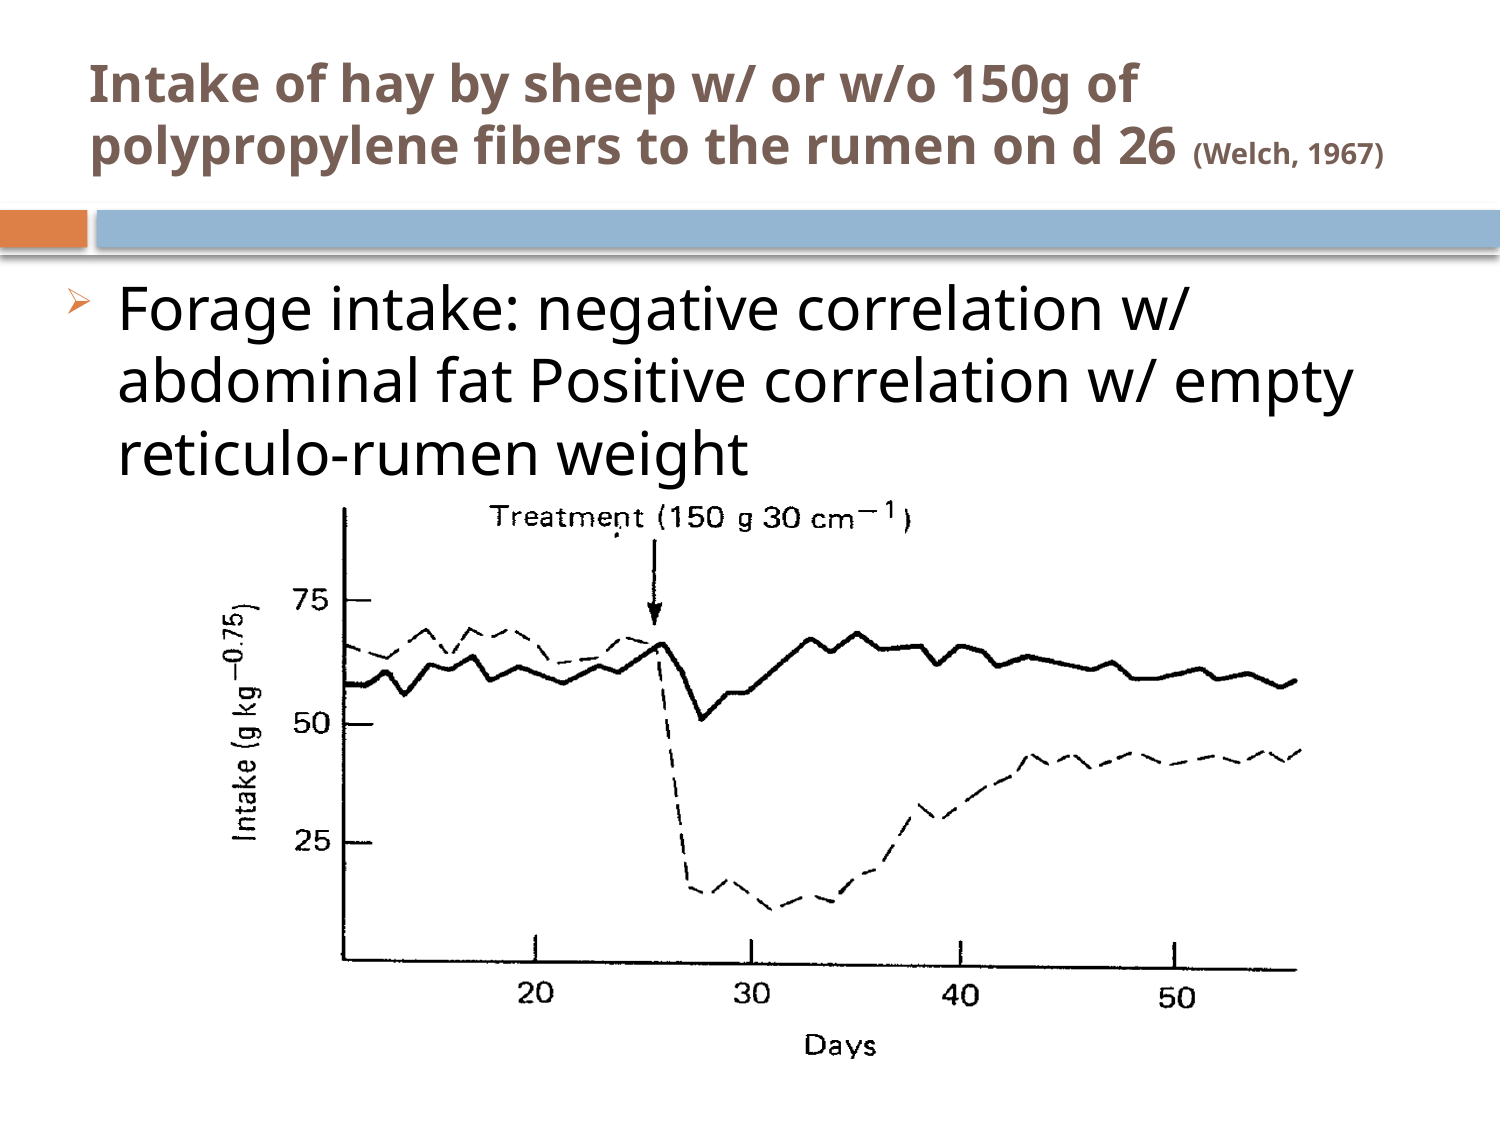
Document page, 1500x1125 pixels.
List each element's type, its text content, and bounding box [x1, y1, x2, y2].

text_box Forage intake: negative correlation w/ abdominal fat Positive correlation w/ empty reticulo-rumen weight [49, 262, 456, 450]
title Intake of hay by sheep w/ or w/o 150g of polypropylene fibers to the rumen on d 26 (Welch, 1967) [75, 37, 1413, 188]
text_box Forage intake: negative correlation w/ abdominal fat Positive correlation w/ empty reticulo-rumen weight [1068, 262, 1463, 450]
picture [202, 199, 1325, 1125]
